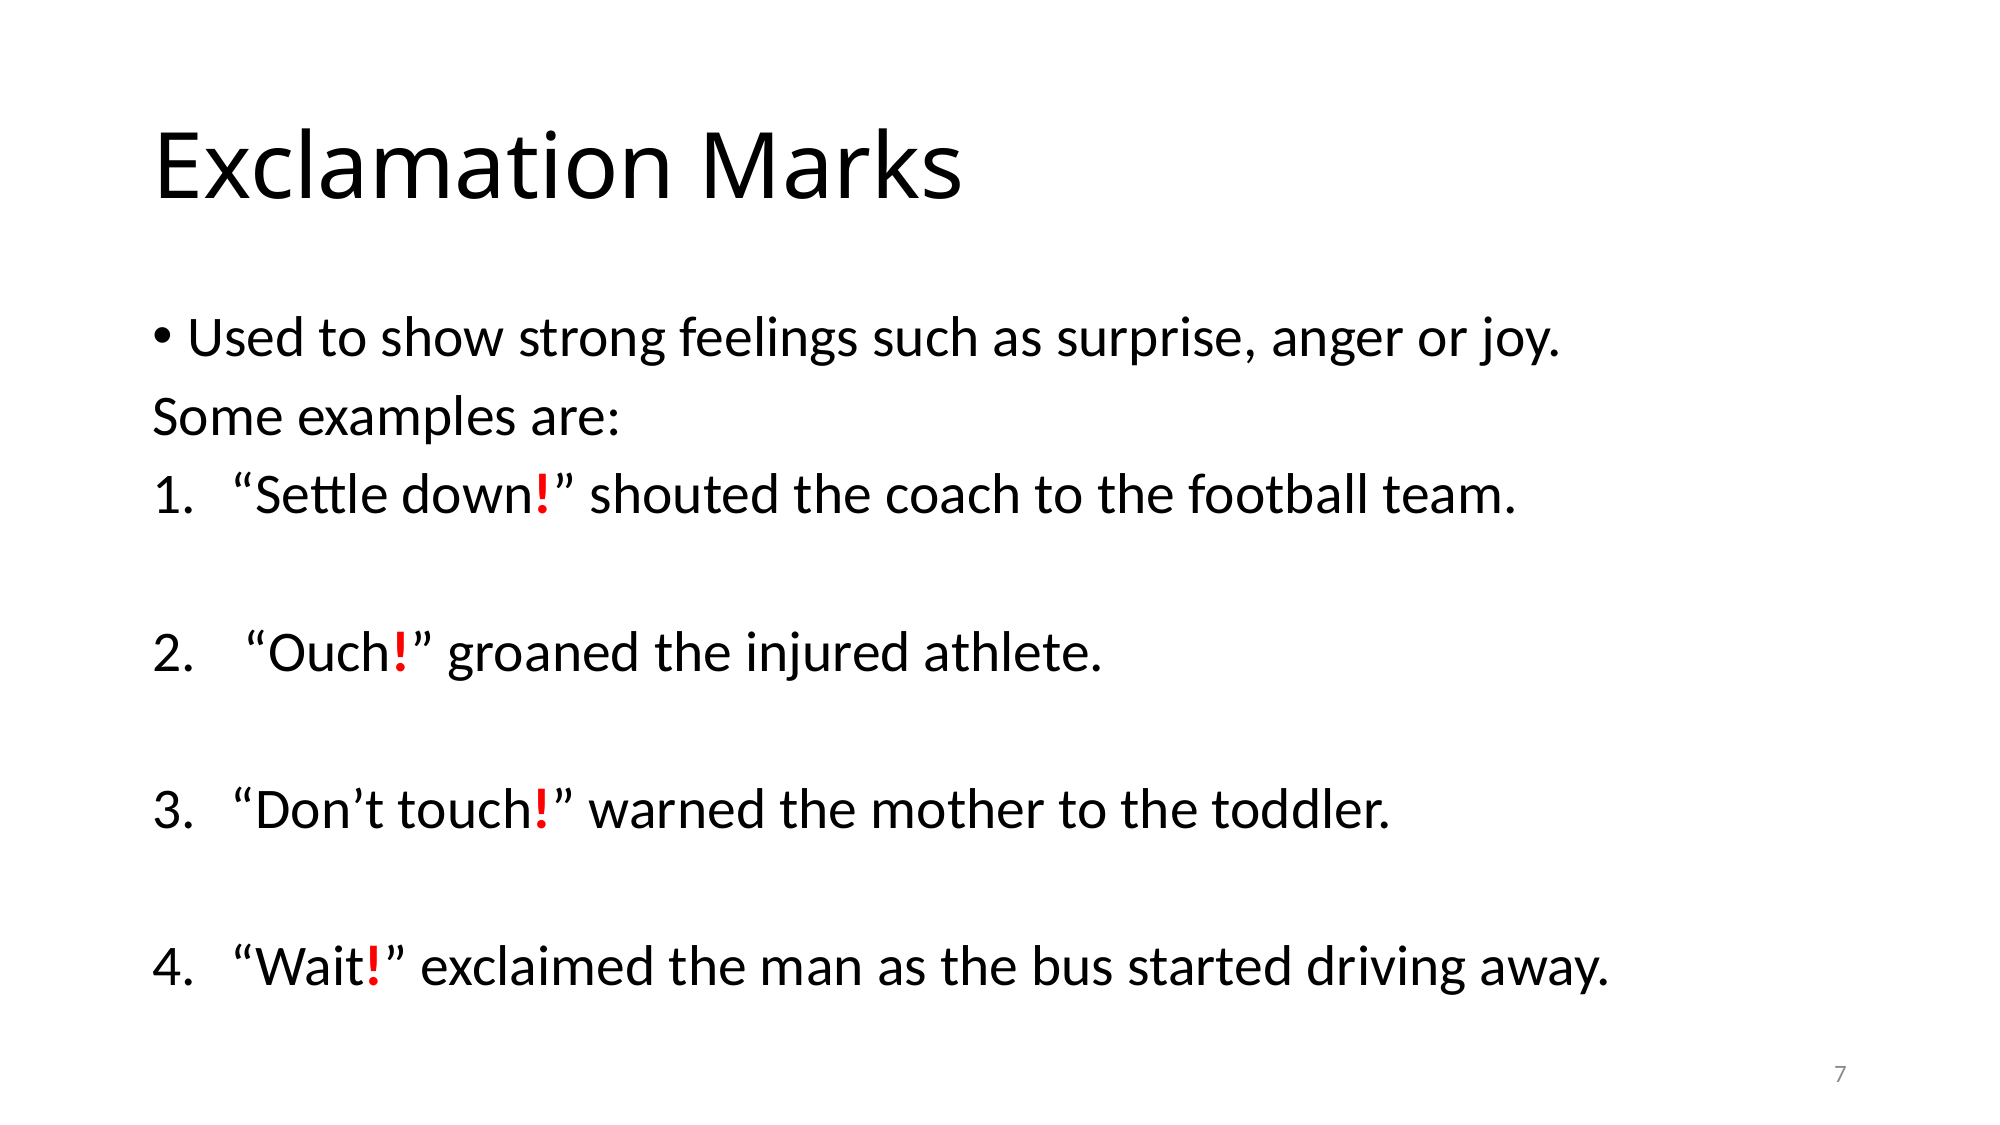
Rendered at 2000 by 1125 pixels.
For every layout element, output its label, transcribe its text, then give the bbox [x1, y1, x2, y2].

list Used to show strong feelings such as surprise, anger or joy. Some examples are: “Settle down!” shouted the coach to the football team. “Ouch!” groaned the injured athlete. “Don’t touch!” warned the mother to the toddler. “Wait!” exclaimed the man as the bus started driving away. [137, 299, 1862, 1014]
title Exclamation Marks [137, 59, 1862, 278]
slide_number 7 [1412, 1042, 1862, 1103]
